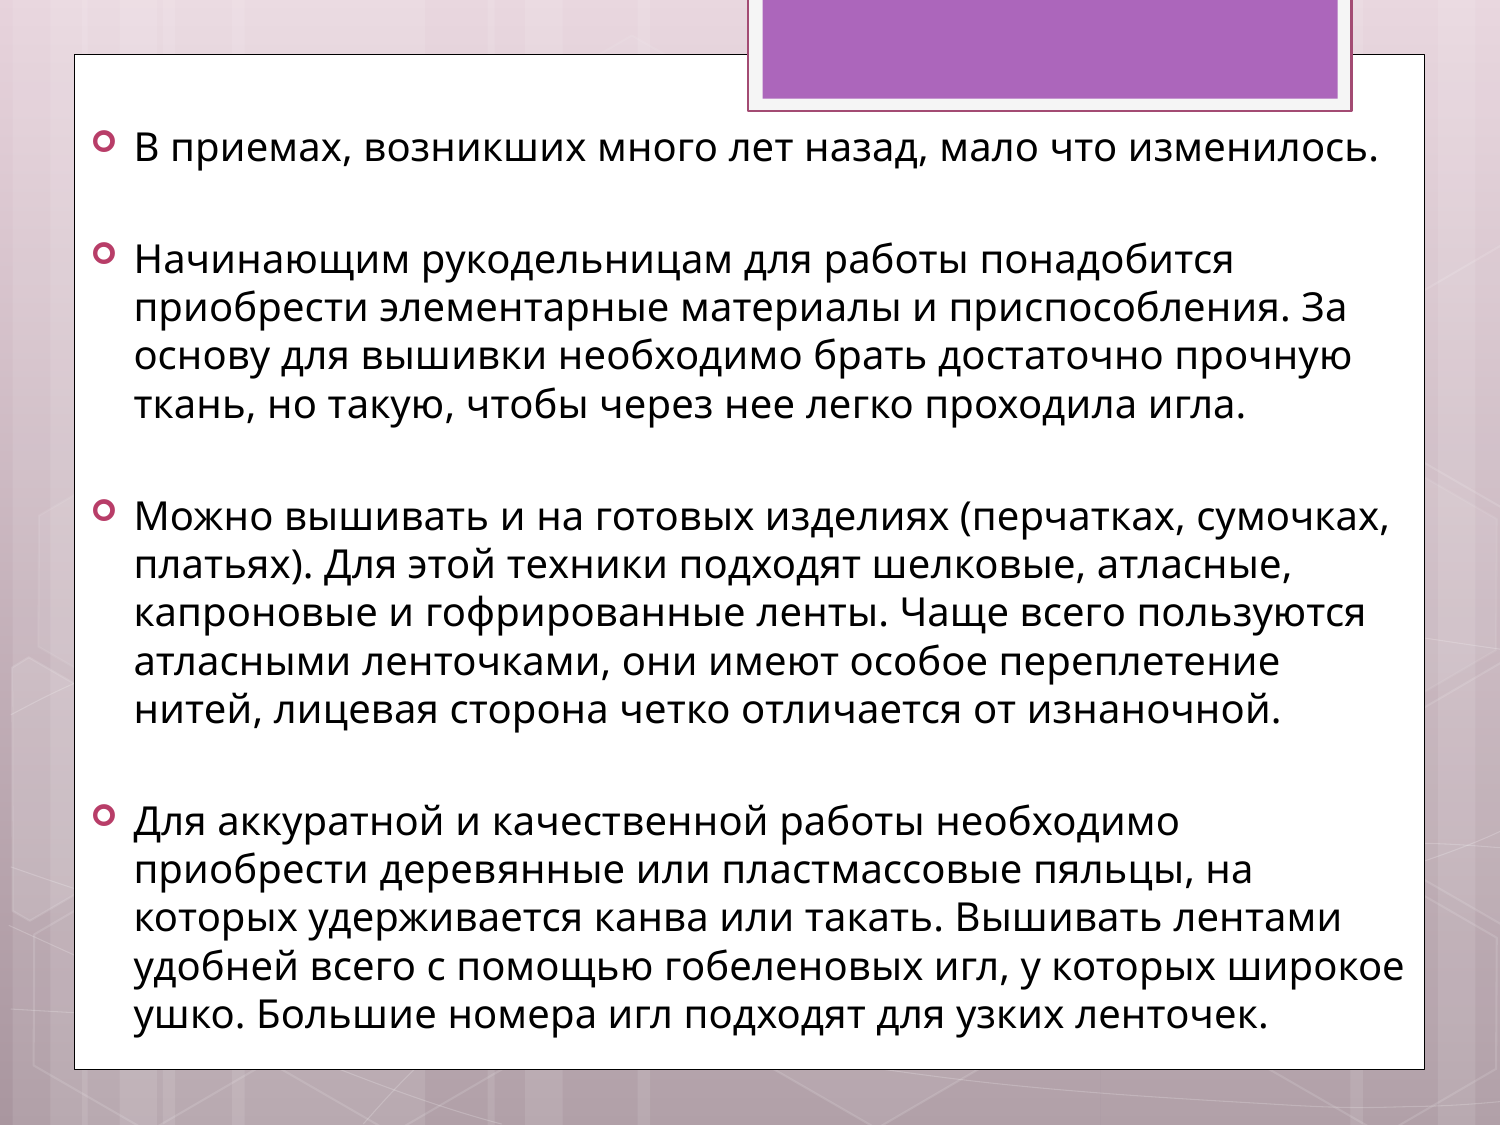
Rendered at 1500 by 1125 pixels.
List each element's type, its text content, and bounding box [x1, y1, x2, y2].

list В приемах, возникших много лет назад, мало что изменилось. Начинающим рукодельницам для работы понадобится приобрести элементарные материалы и приспособления. За основу для вышивки необходимо брать достаточно прочную ткань, но такую, чтобы через нее легко проходила игла. Можно вышивать и на готовых изделиях (перчатках, сумочках, платьях). Для этой техники подходят шелковые, атласные, капроновые и гофрированные ленты. Чаще всего пользуются атласными ленточками, они имеют особое переплетение нитей, лицевая сторона четко отличается от изнаночной. Для аккуратной и качественной работы необходимо приобрести деревянные или пластмассовые пяльцы, на которых удерживается канва или такать. Вышивать лентами удобней всего с помощью гобеленовых игл, у которых широкое ушко. Большие номера игл подходят для узких ленточек. [64, 113, 1424, 1083]
